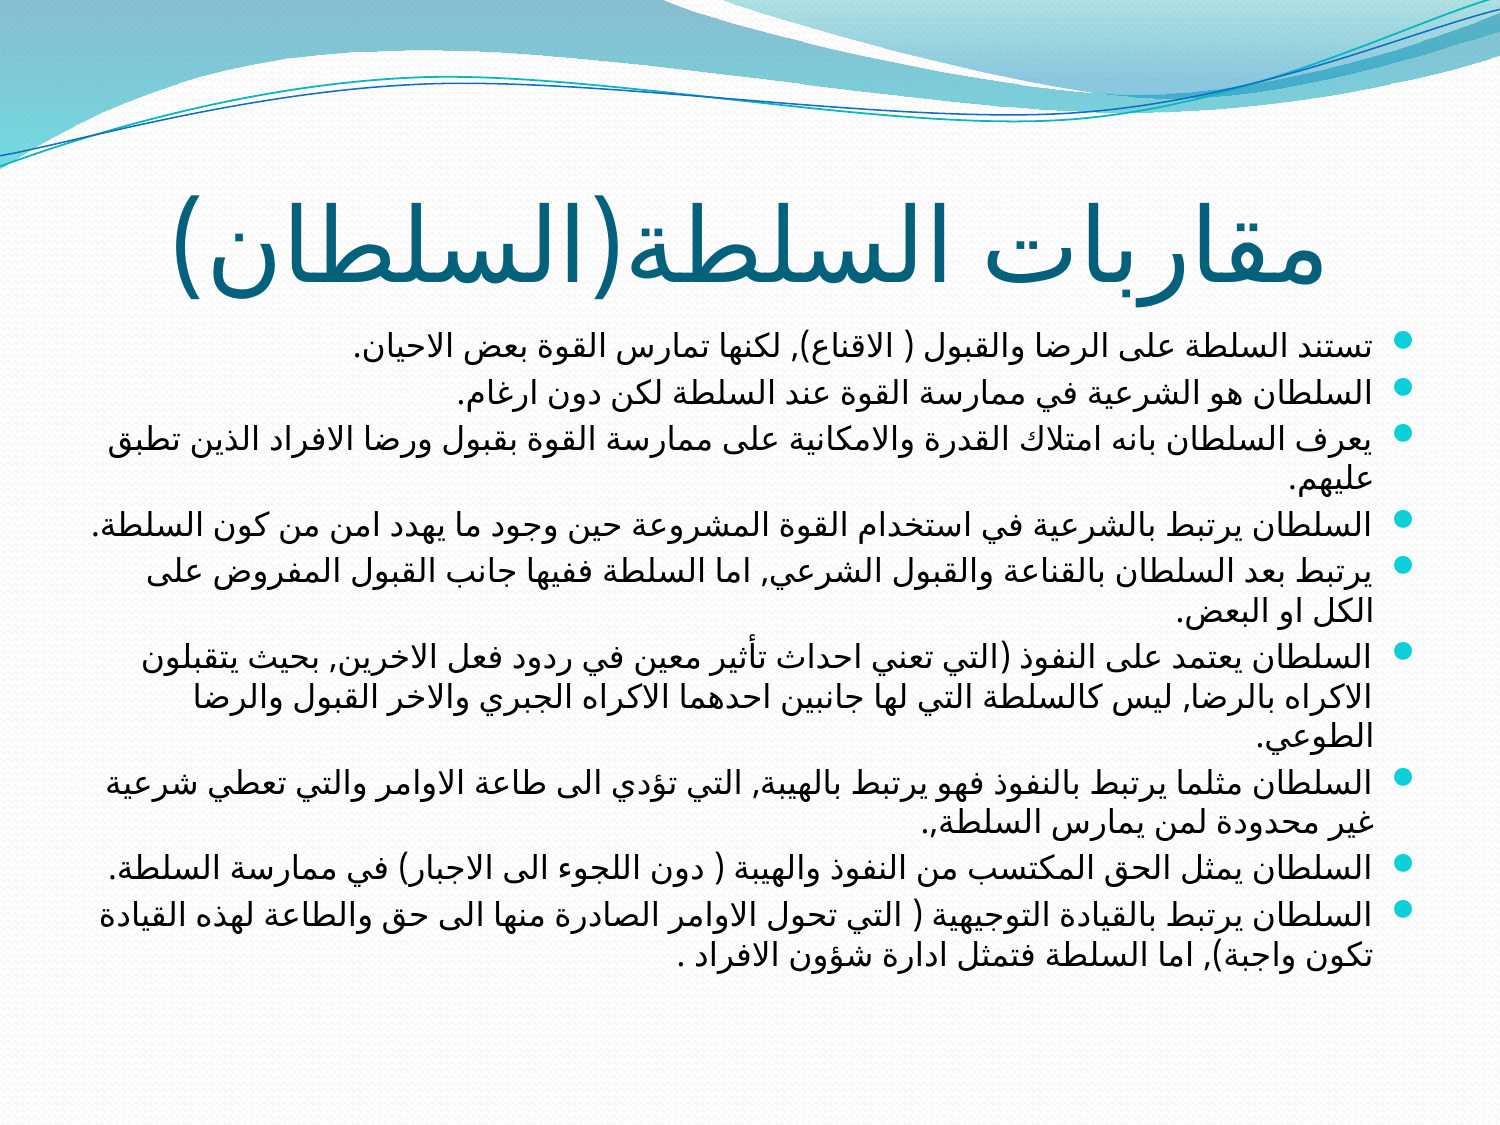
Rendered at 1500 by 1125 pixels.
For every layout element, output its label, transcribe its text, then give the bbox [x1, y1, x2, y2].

list تستند السلطة على الرضا والقبول ( الاقناع), لكنها تمارس القوة بعض الاحيان. السلطان هو الشرعية في ممارسة القوة عند السلطة لكن دون ارغام. يعرف السلطان بانه امتلاك القدرة والامكانية على ممارسة القوة بقبول ورضا الافراد الذين تطبق عليهم. السلطان يرتبط بالشرعية في استخدام القوة المشروعة حين وجود ما يهدد امن من كون السلطة. يرتبط بعد السلطان بالقناعة والقبول الشرعي, اما السلطة ففيها جانب القبول المفروض على الكل او البعض. السلطان يعتمد على النفوذ (التي تعني احداث تأثير معين في ردود فعل الاخرين, بحيث يتقبلون الاكراه بالرضا, ليس كالسلطة التي لها جانبين احدهما الاكراه الجبري والاخر القبول والرضا الطوعي. السلطان مثلما يرتبط بالنفوذ فهو يرتبط بالهيبة, التي تؤدي الى طاعة الاوامر والتي تعطي شرعية غير محدودة لمن يمارس السلطة,. السلطان يمثل الحق المكتسب من النفوذ والهيبة ( دون اللجوء الى الاجبار) في ممارسة السلطة. السلطان يرتبط بالقيادة التوجيهية ( التي تحول الاوامر الصادرة منها الى حق والطاعة لهذه القيادة تكون واجبة), اما السلطة فتمثل ادارة شؤون الافراد . [75, 317, 1425, 1038]
title مقاربات السلطة(السلطان) [75, 115, 1425, 303]
